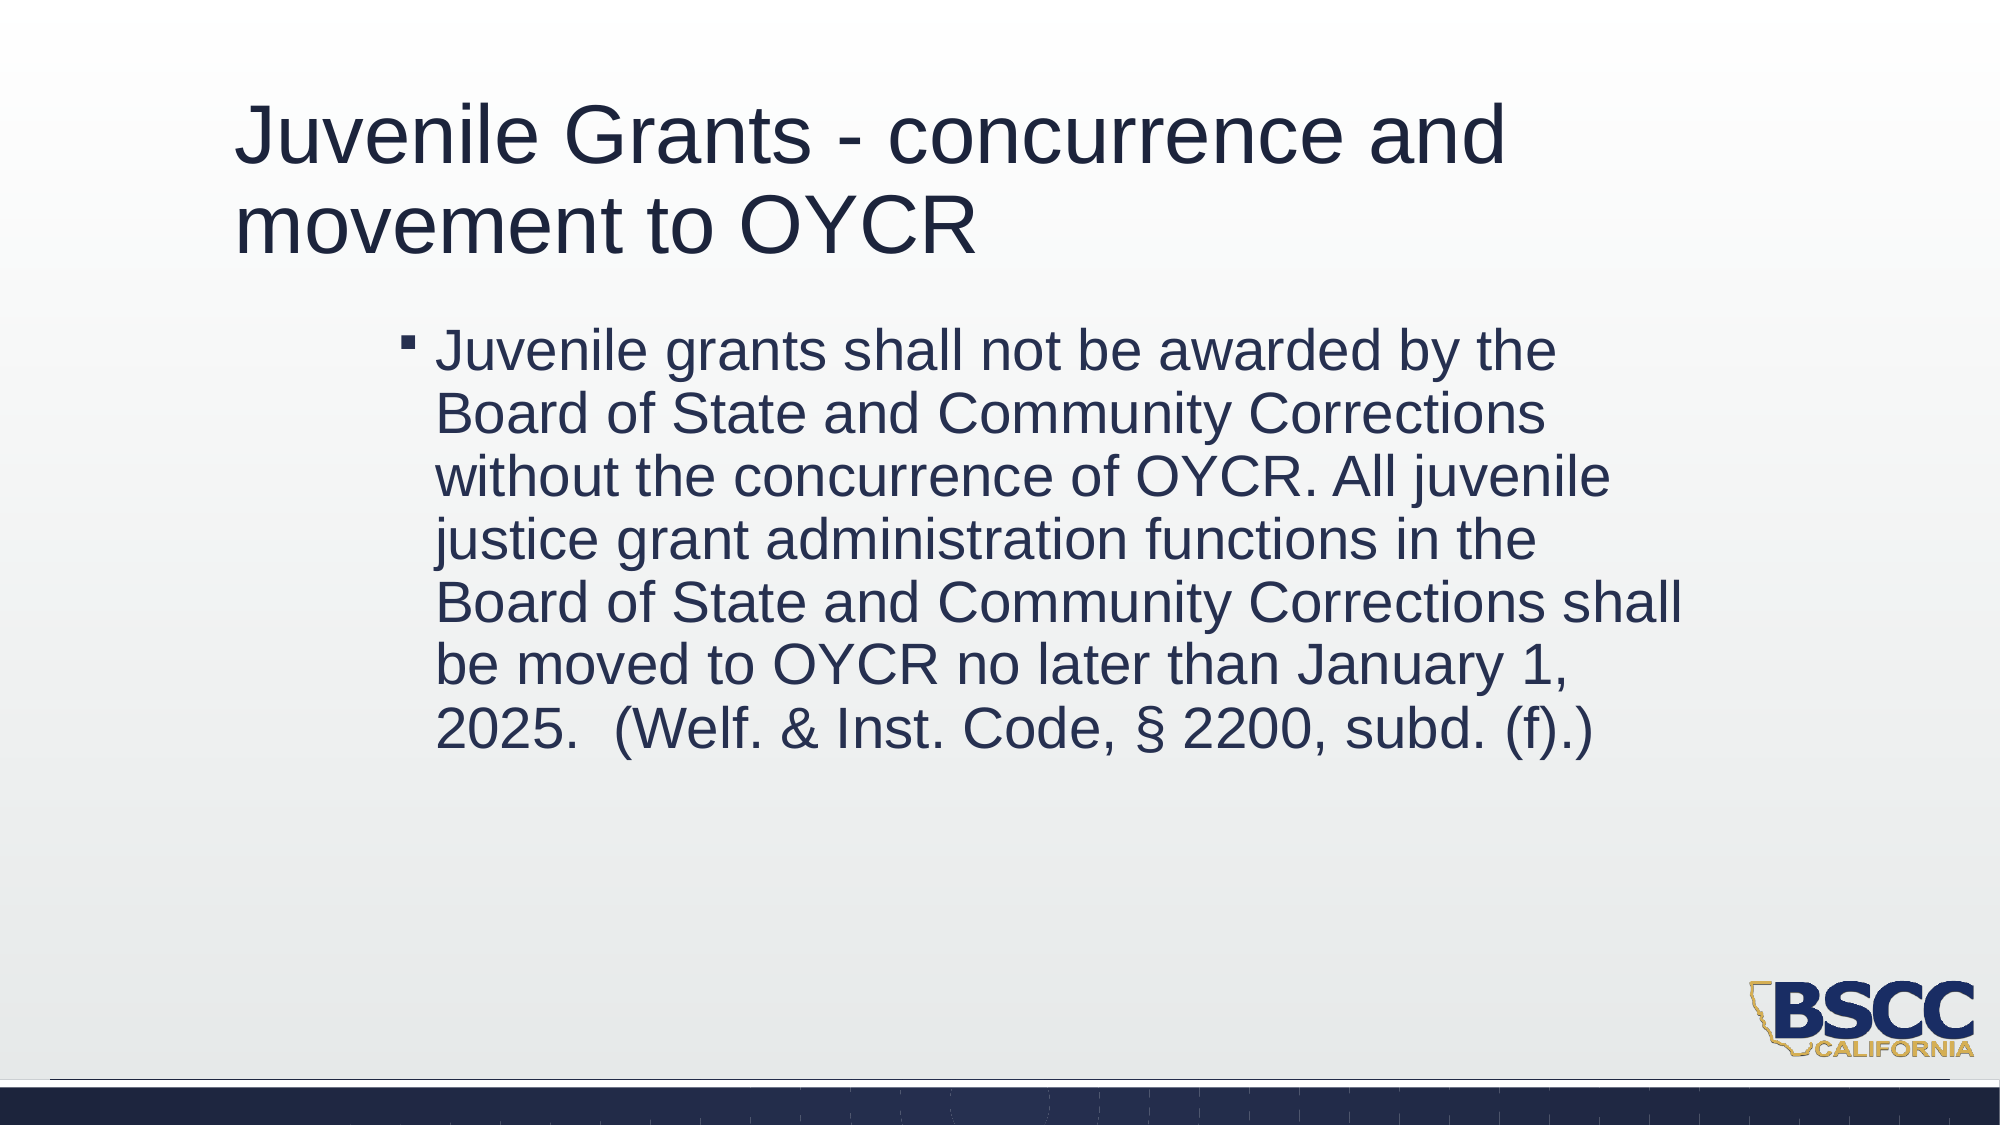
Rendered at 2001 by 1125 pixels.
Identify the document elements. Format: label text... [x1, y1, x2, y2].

picture [1745, 974, 1978, 1061]
title Juvenile Grants - concurrence and movement to OYCR [219, 76, 1780, 279]
list Juvenile grants shall not be awarded by the Board of State and Community Corrections without the concurrence of OYCR. All juvenile justice grant administration functions in the Board of State and Community Corrections shall be moved to OYCR no later than January 1, 2025. (Welf. & Inst. Code, § 2200, subd. (f).) [375, 312, 1700, 990]
